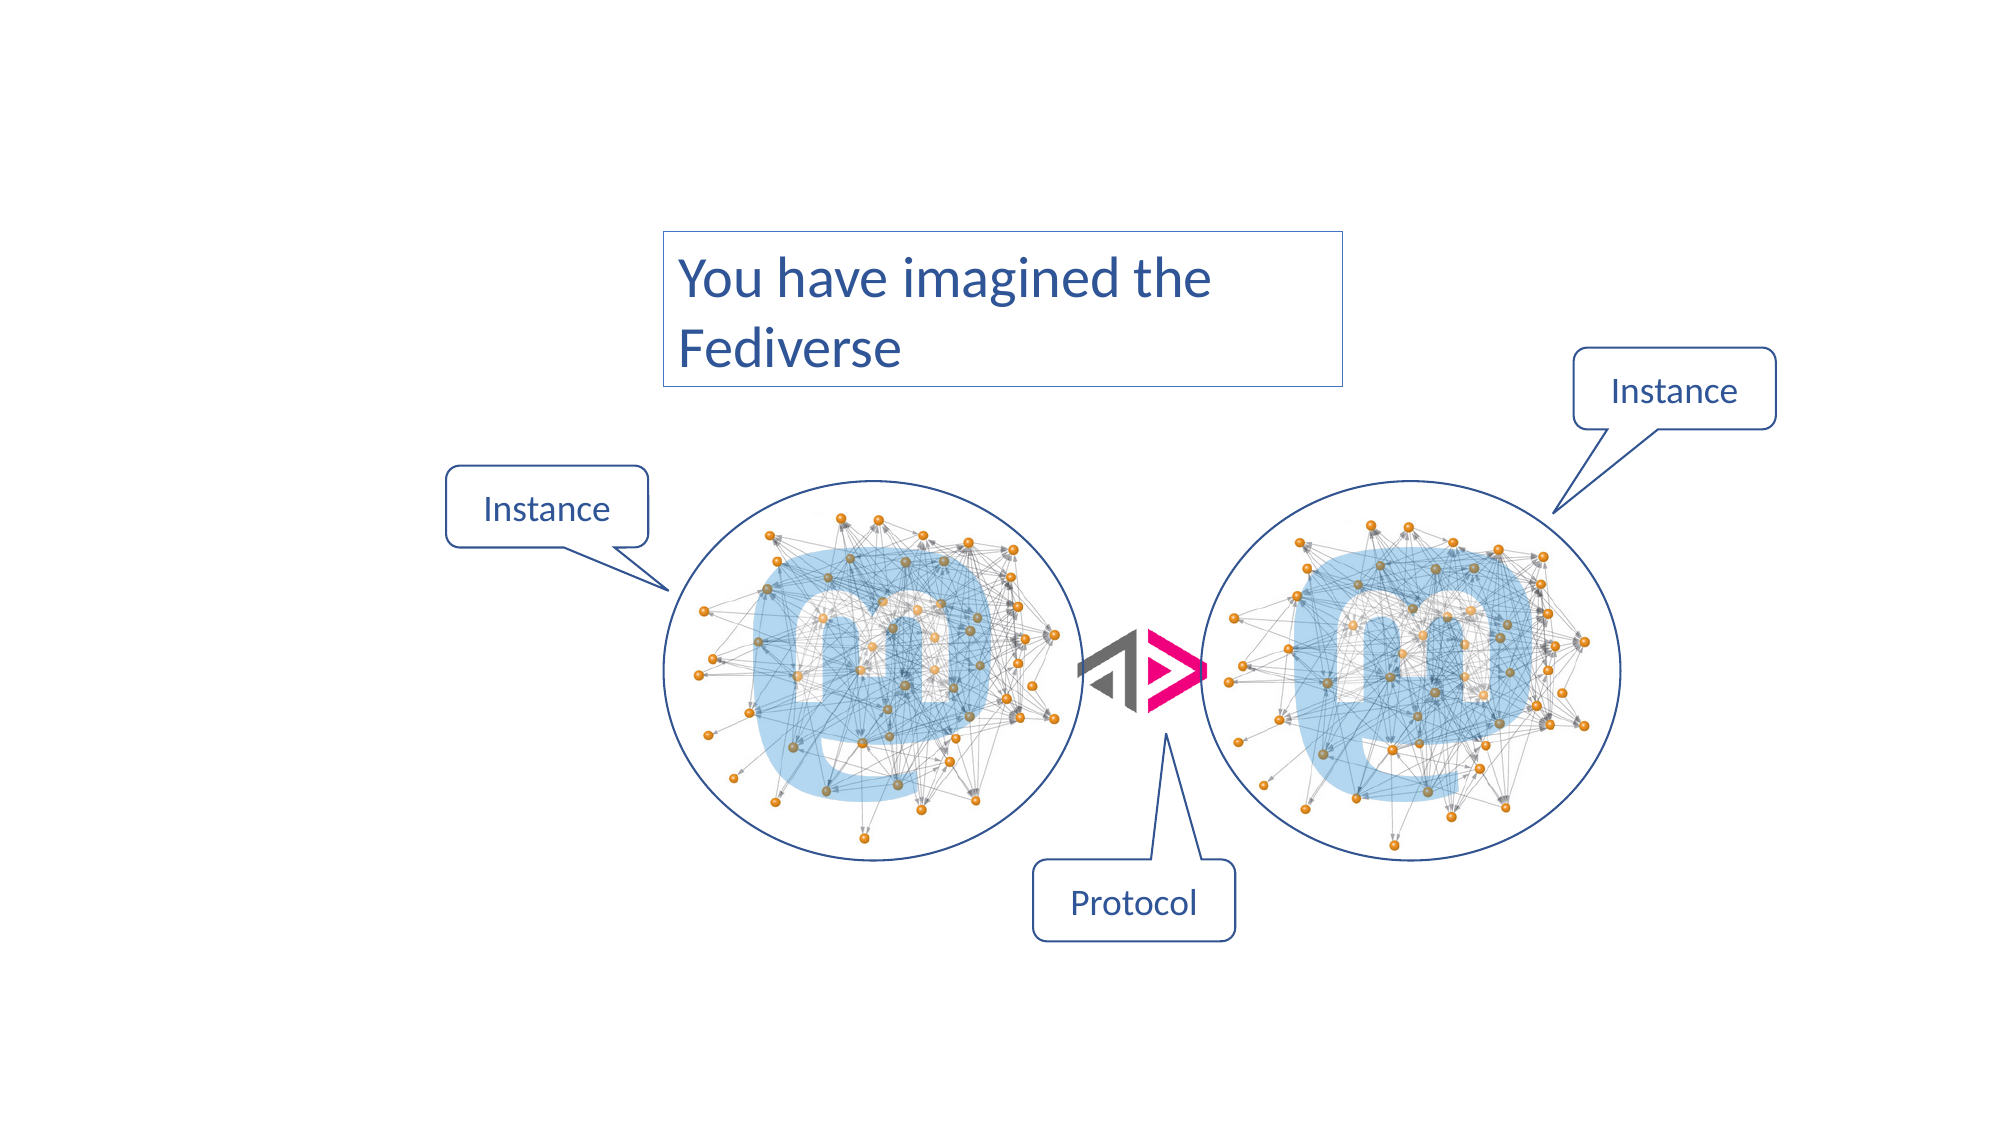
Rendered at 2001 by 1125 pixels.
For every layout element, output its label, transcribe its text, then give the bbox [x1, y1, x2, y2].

text_box [1283, 480, 1539, 519]
text_box You have imagined the Fediverse [663, 231, 1343, 387]
text_box [1598, 583, 1622, 759]
text_box Protocol [1032, 751, 1237, 943]
picture [693, 512, 1220, 846]
text_box [1348, 853, 1474, 862]
text_box Instance [445, 464, 670, 592]
text_box [1219, 583, 1223, 758]
text_box [662, 572, 693, 770]
text_box [756, 480, 991, 512]
text_box Instance [1551, 346, 1777, 515]
picture [1223, 519, 1598, 853]
text_box [789, 846, 957, 862]
